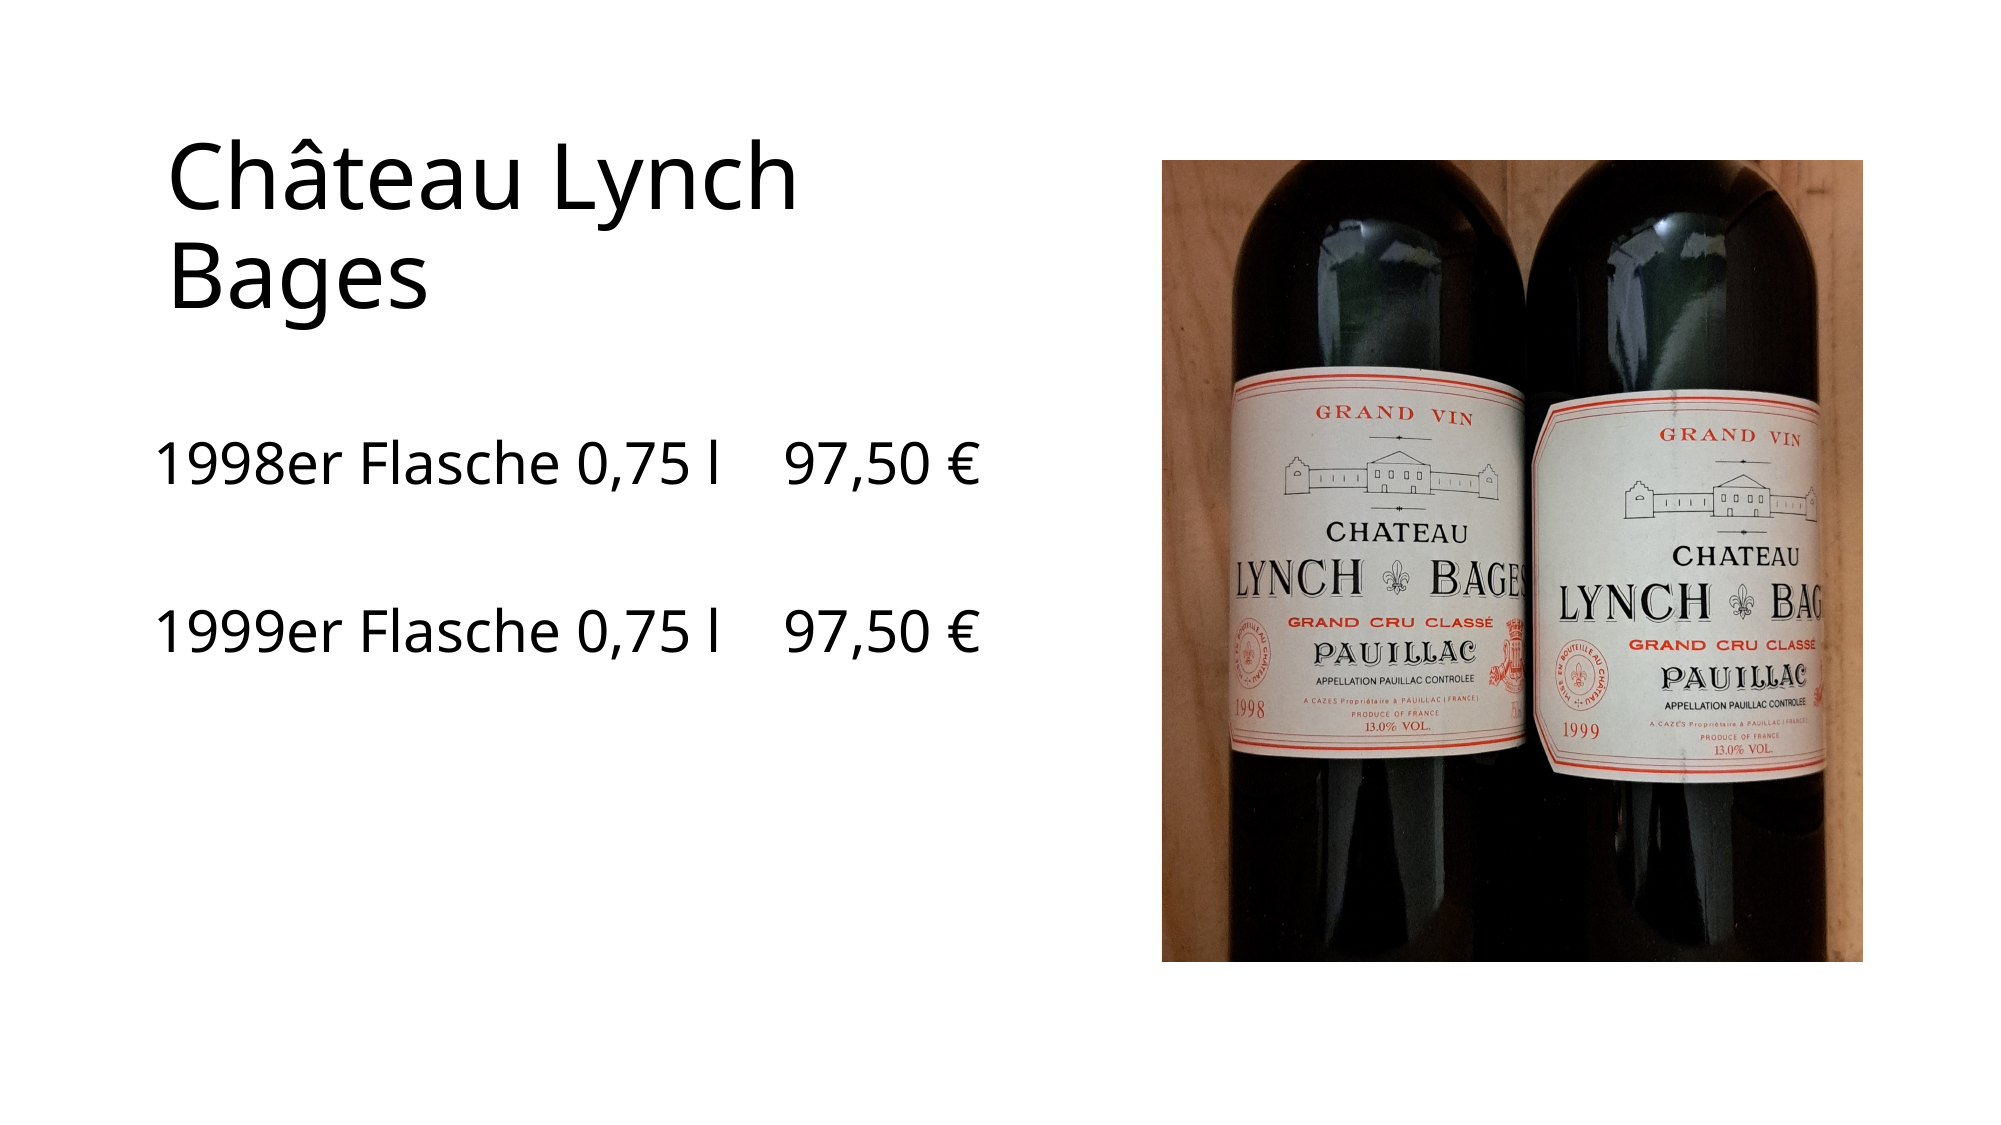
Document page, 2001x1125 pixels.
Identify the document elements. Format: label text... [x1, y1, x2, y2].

picture [1111, 160, 1914, 962]
list 1998er Flasche 0,75 l 97,50 € 1999er Flasche 0,75 l 97,50 € [138, 336, 1001, 845]
title Château Lynch Bages [151, 73, 1015, 337]
